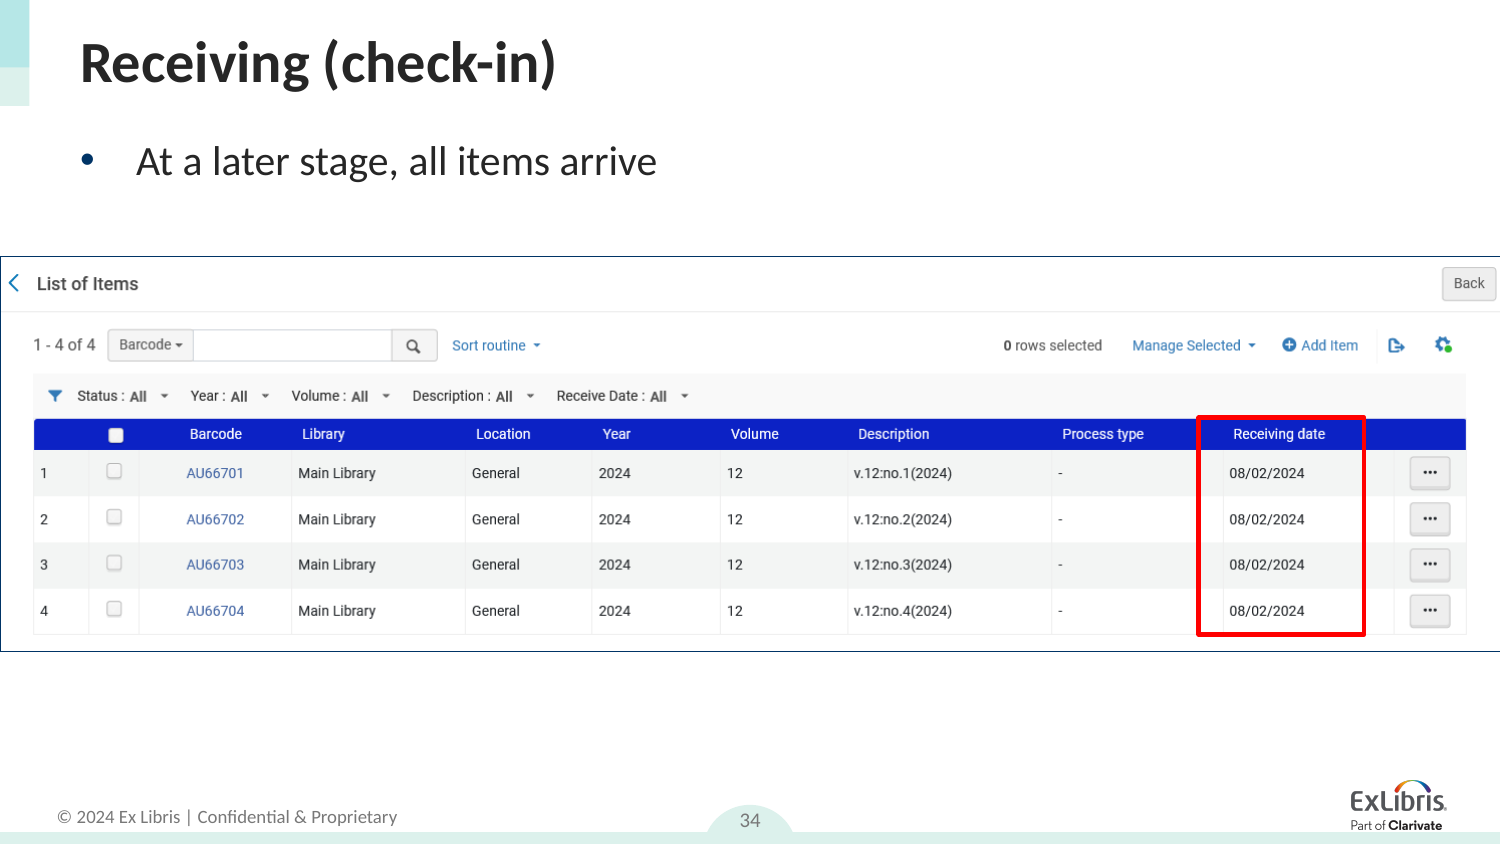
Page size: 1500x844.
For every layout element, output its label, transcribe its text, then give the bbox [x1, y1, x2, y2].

picture [1351, 780, 1447, 830]
picture [0, 256, 1500, 652]
slide_number 34 [705, 789, 795, 844]
title Receiving (check-in) [64, 11, 1447, 107]
list At a later stage, all items arrive [64, 126, 1447, 254]
